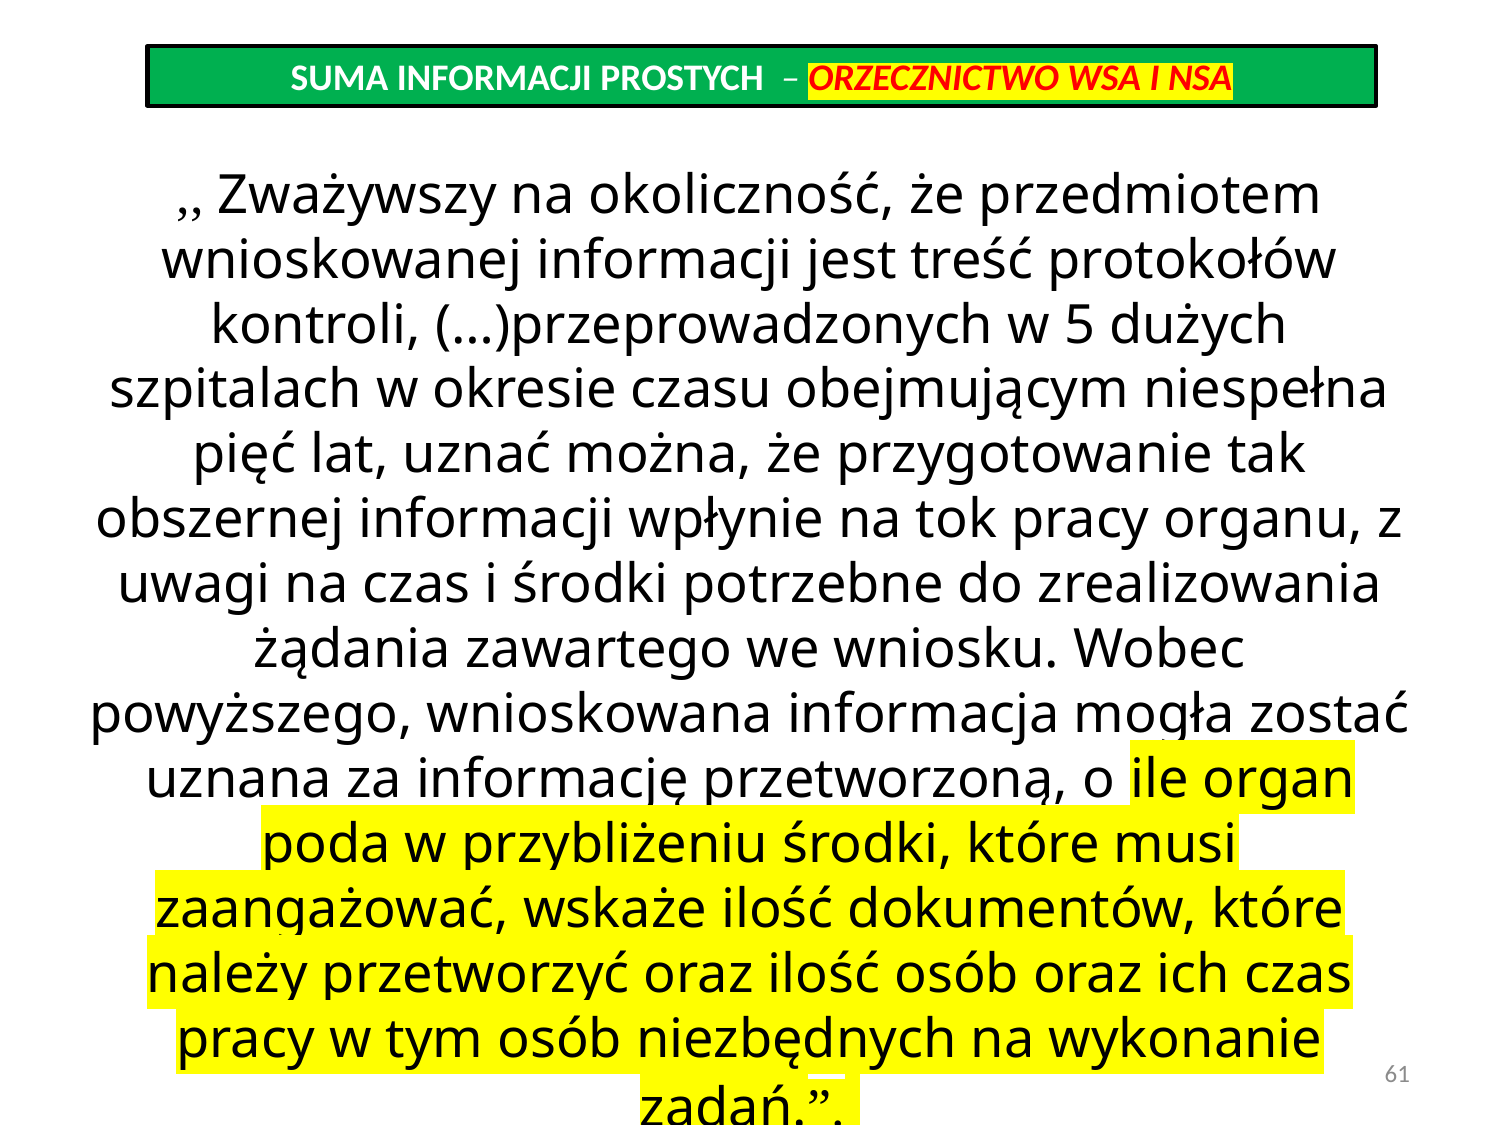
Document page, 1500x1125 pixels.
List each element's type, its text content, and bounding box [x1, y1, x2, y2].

text_box ,, Zważywszy na okoliczność, że przedmiotem wnioskowanej informacji jest treść protokołów kontroli, (…)przeprowadzonych w 5 dużych szpitalach w okresie czasu obejmującym niespełna pięć lat, uznać można, że przygotowanie tak obszernej informacji wpłynie na tok pracy organu, z uwagi na czas i środki potrzebne do zrealizowania żądania zawartego we wniosku. Wobec powyższego, wnioskowana informacja mogła zostać uznana za informację przetworzoną, o ile organ poda w przybliżeniu środki, które musi zaangażować, wskaże ilość dokumentów, które należy przetworzyć oraz ilość osób oraz ich czas pracy w tym osób niezbędnych na wykonanie zadań.”. Wyrok WSA w Bydgoszczy z dnia 11.05.2016 r., sygn. II SA/Bd 106/16 [70, 86, 1430, 1125]
text_box SUMA INFORMACJI PROSTYCH – ORZECZNICTWO WSA I NSA [147, 46, 1376, 106]
footer autor adw. dr hab. Piotr Sitniewski www.jawnosc.pl piotrsitniewski@gmail.com [512, 1042, 988, 1103]
slide_number 61 [1074, 1042, 1425, 1103]
